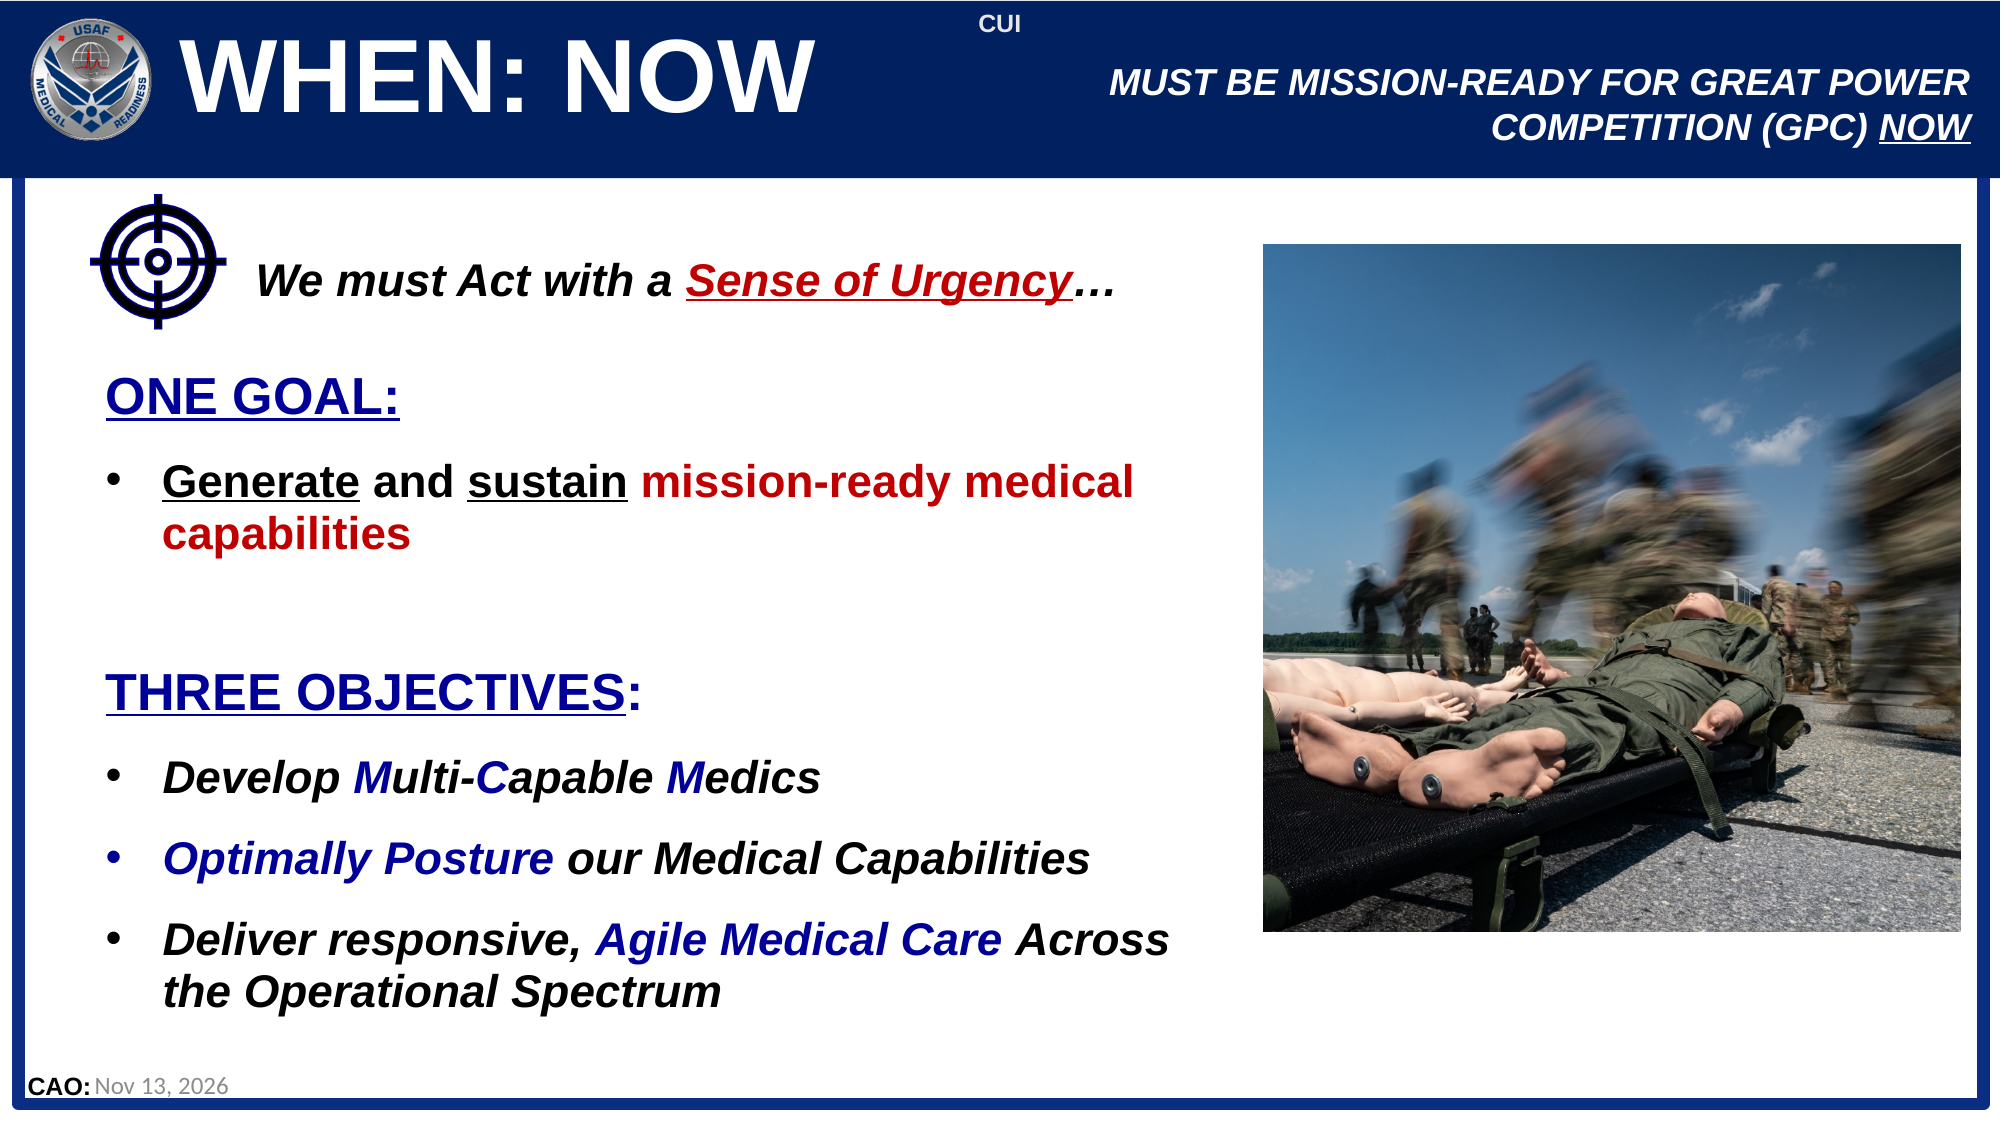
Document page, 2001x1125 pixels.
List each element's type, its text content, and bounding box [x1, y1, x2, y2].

picture [30, 18, 152, 141]
slide_number 6-Feb-24 [79, 1054, 530, 1115]
text_box MUST BE MISSION-READY FOR GREAT POWER COMPETITION (GPC) NOW [839, 50, 1986, 156]
text_box WHEN: NOW B [0, 0, 2000, 179]
picture [1262, 243, 1962, 933]
text_box We must Act with a Sense of Urgency… ONE GOAL: Generate and sustain mission-ready medical capabilities THREE OBJECTIVES: Develop Multi-Capable Medics Optimally Posture our Medical Capabilities Deliver responsive, Agile Medical Care Across the Operational Spectrum [90, 243, 1189, 1086]
picture [79, 183, 237, 341]
text_box CUI [912, 0, 1088, 45]
